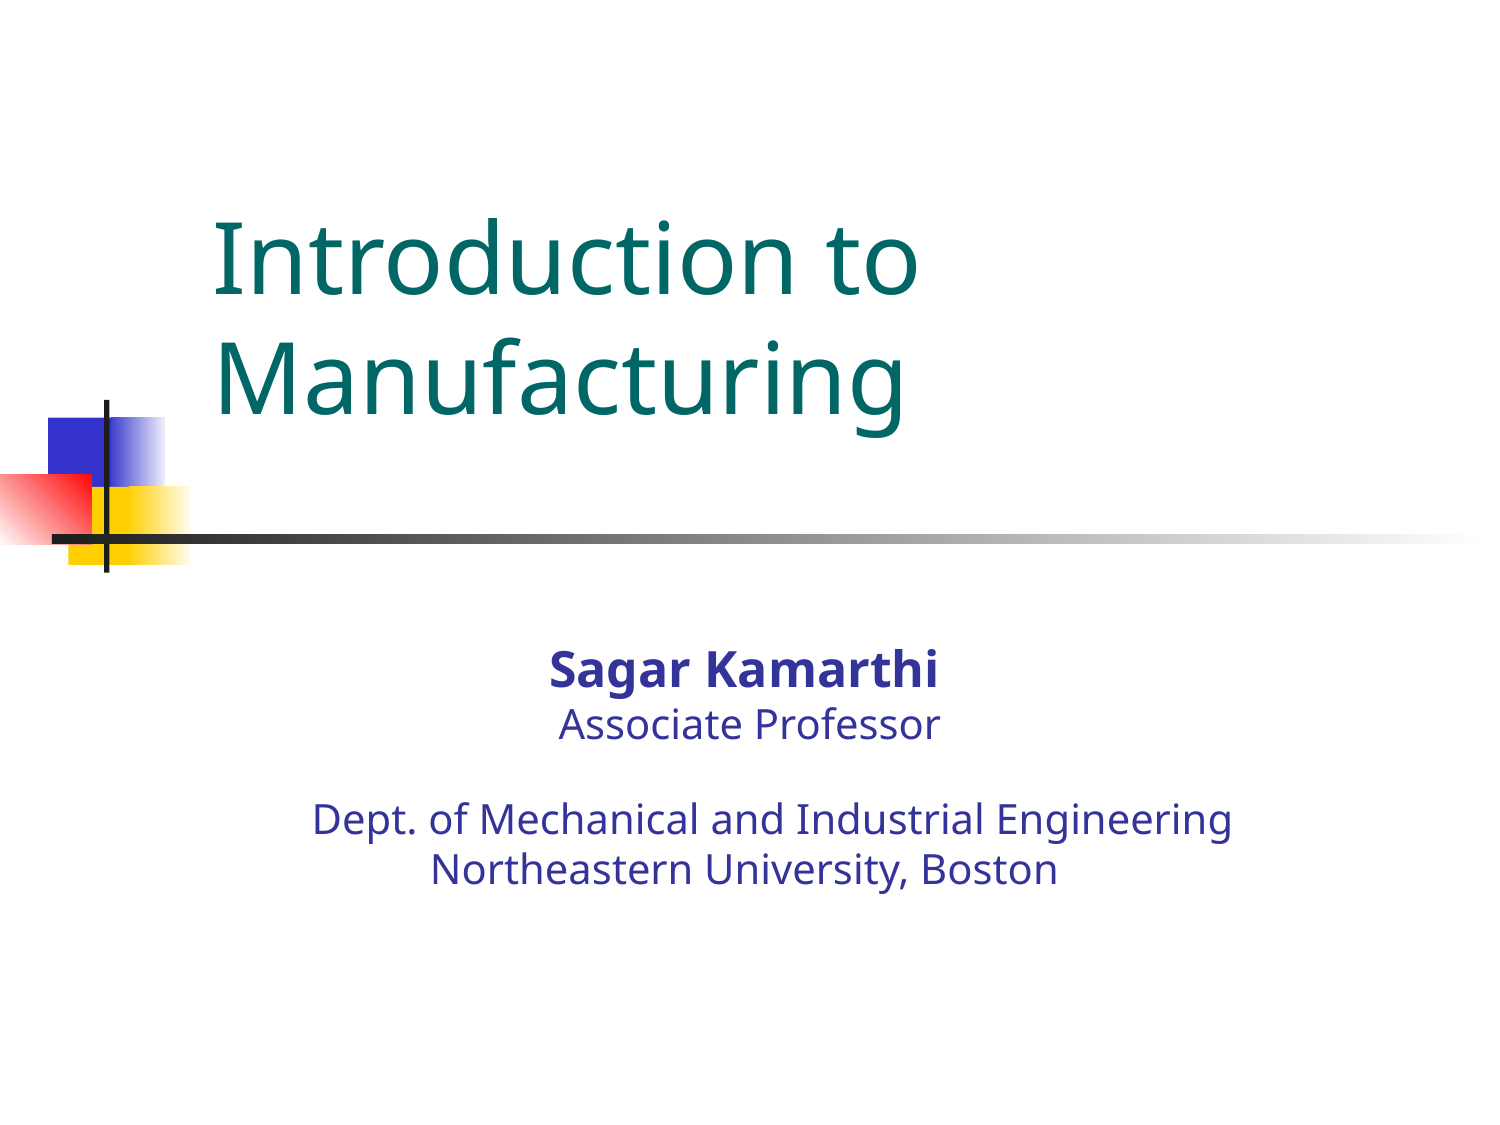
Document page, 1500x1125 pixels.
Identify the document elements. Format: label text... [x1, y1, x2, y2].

subtitle Sagar Kamarthi Associate Professor Dept. of Mechanical and Industrial Engineering Northeastern University, Boston [137, 630, 1352, 928]
title Introduction to Manufacturing [197, 158, 1463, 442]
